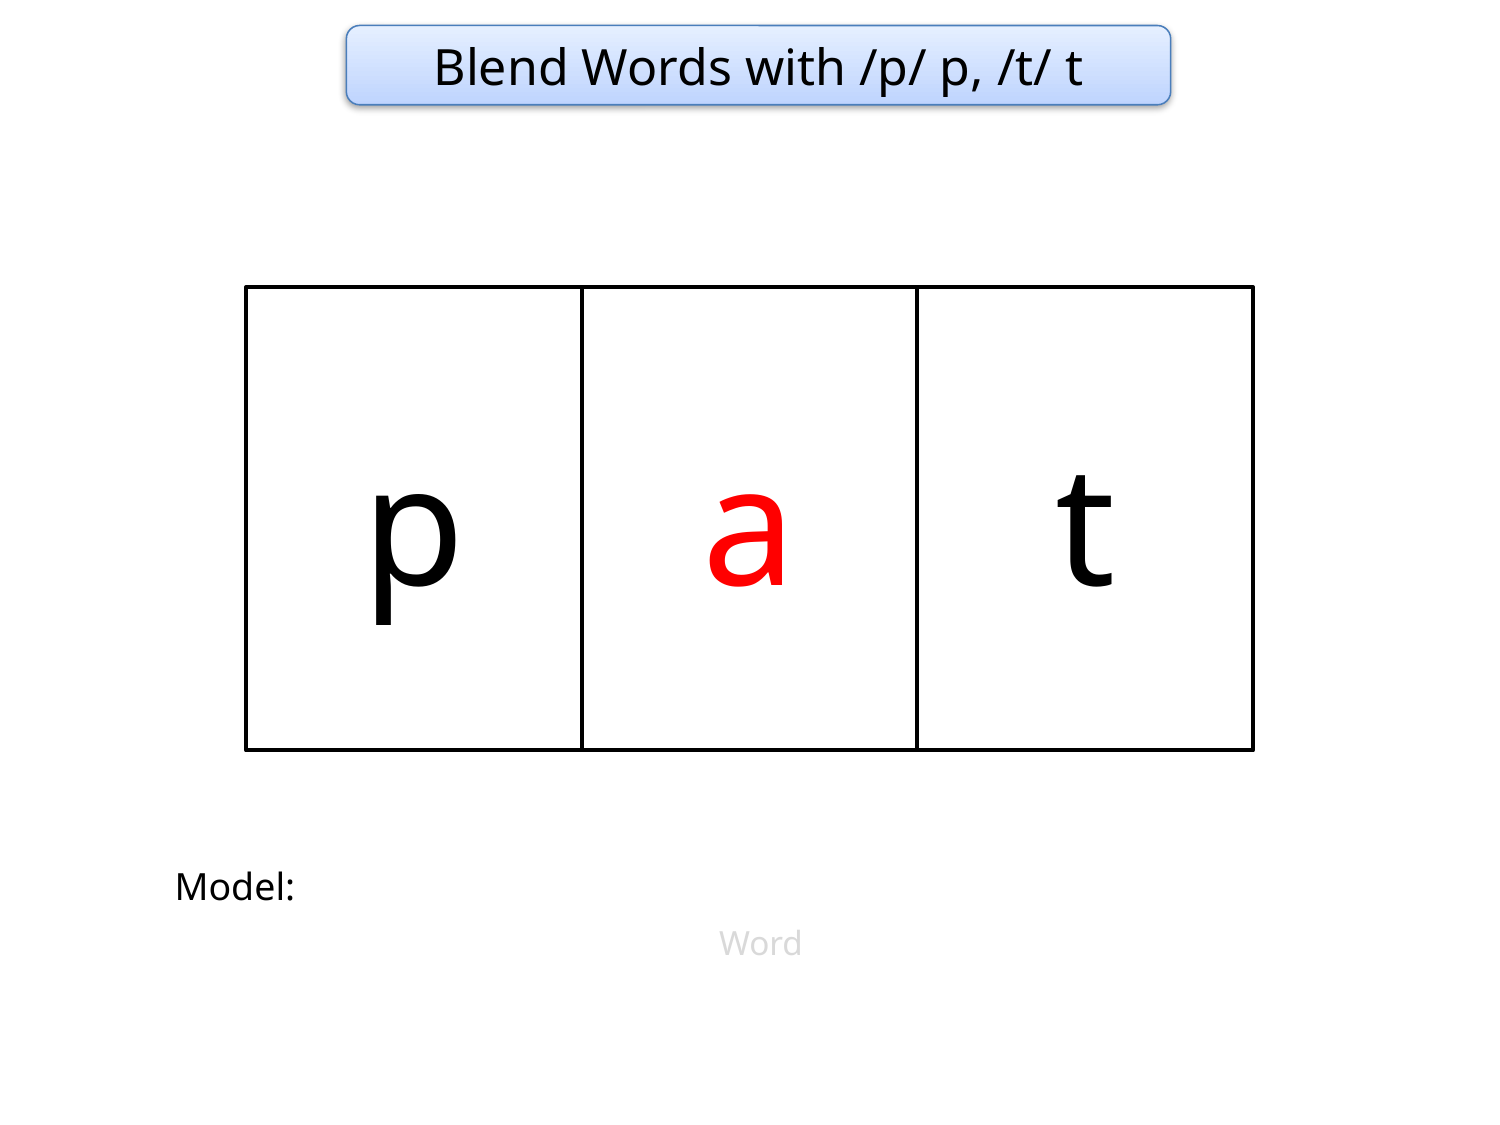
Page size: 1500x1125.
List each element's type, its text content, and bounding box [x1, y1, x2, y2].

text_box Blend Words with /p/ p, /t/ t [345, 24, 1172, 106]
text_box Model: [159, 855, 377, 916]
text_box t [915, 285, 1255, 752]
text_box Word [50, 915, 1471, 970]
text_box p [244, 285, 580, 752]
text_box a [580, 285, 915, 752]
